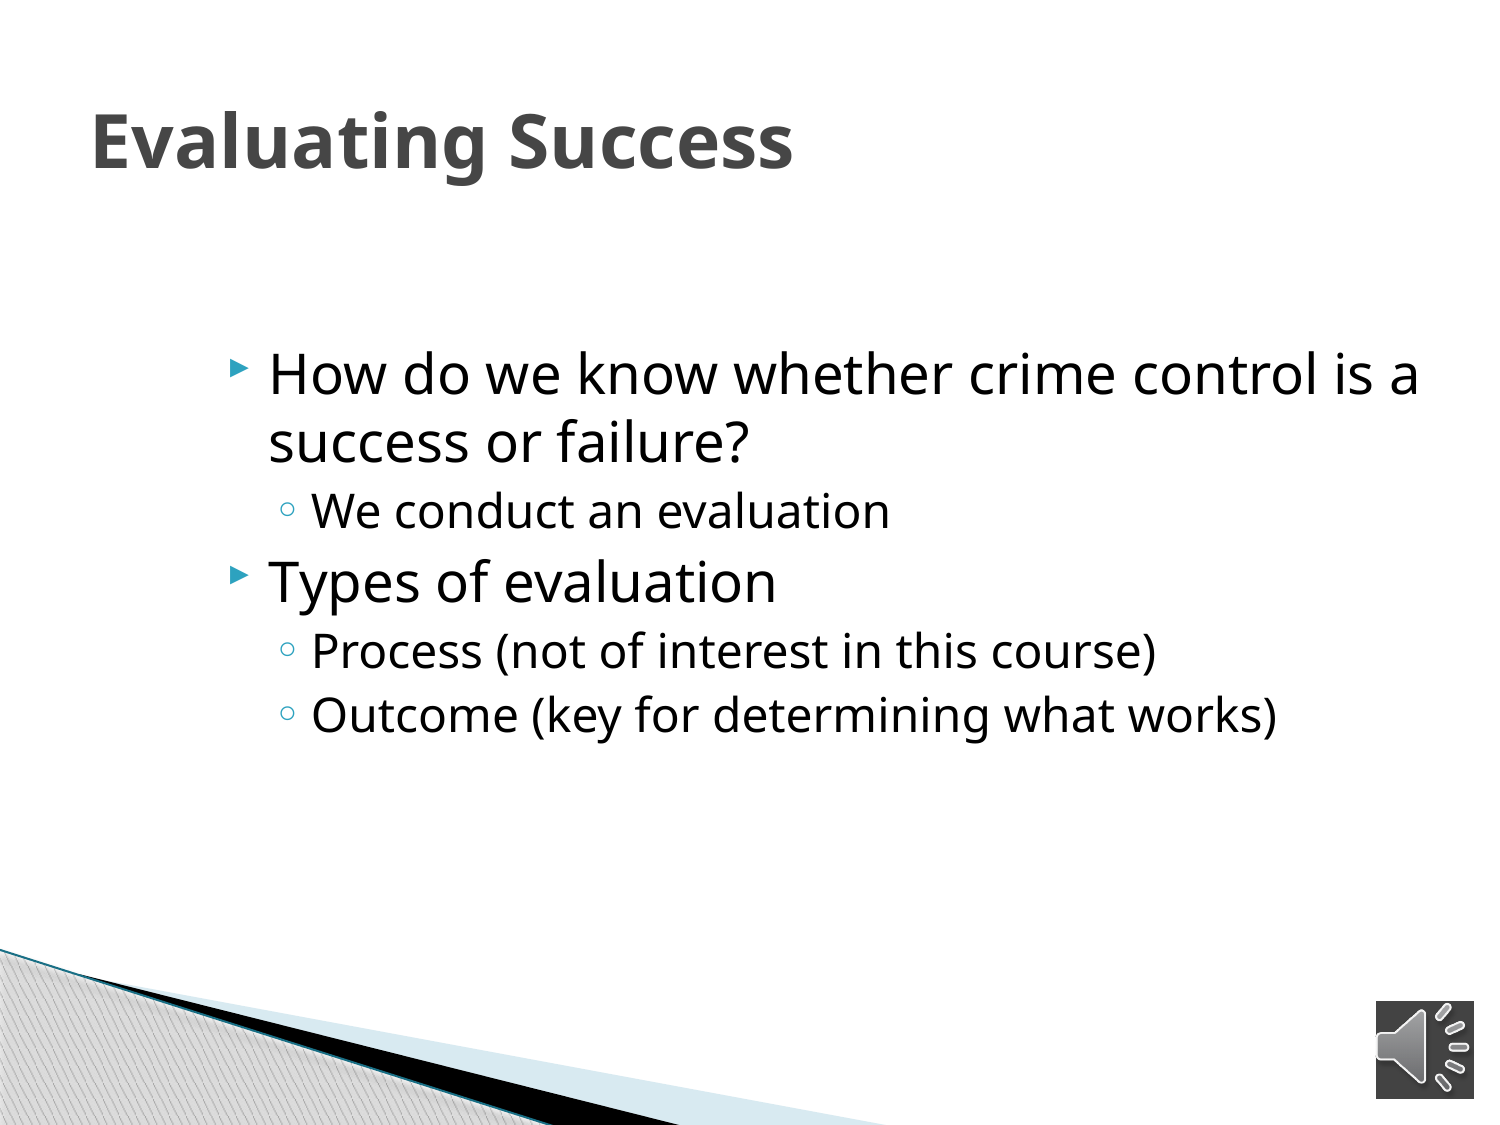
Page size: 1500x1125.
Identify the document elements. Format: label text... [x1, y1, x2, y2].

picture [1374, 999, 1476, 1101]
list How do we know whether crime control is a success or failure? We conduct an evaluation Types of evaluation Process (not of interest in this course) Outcome (key for determining what works) [193, 331, 1469, 888]
title Evaluating Success [75, 45, 1425, 233]
